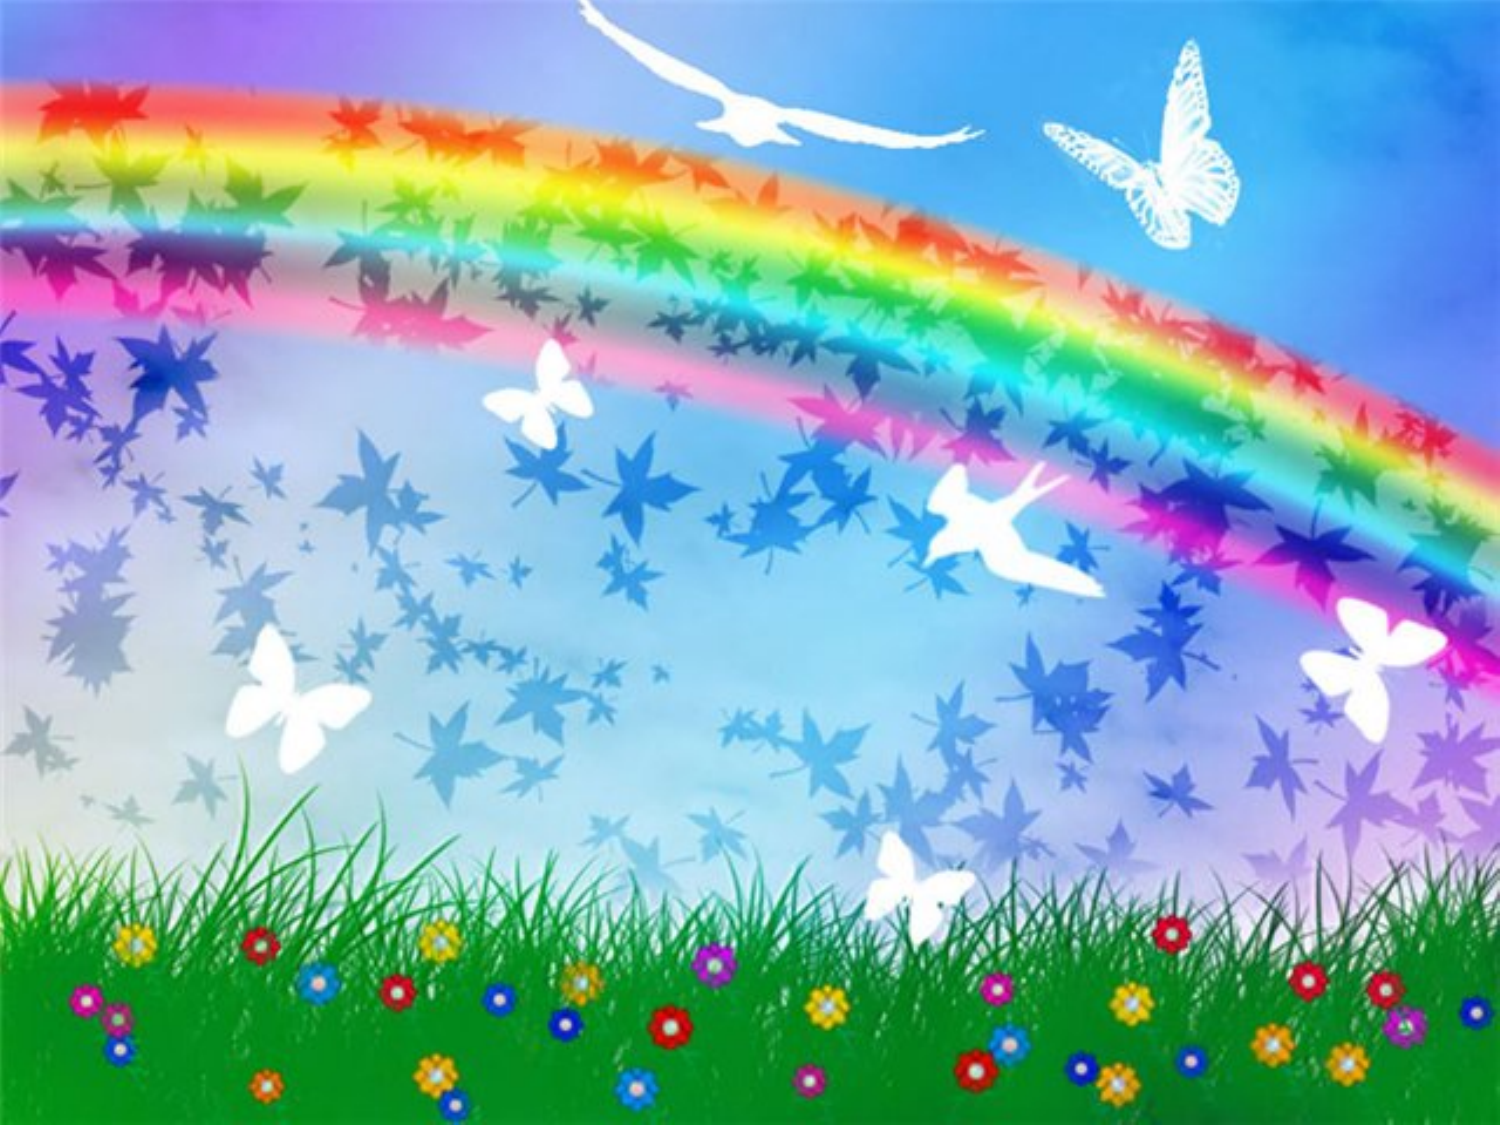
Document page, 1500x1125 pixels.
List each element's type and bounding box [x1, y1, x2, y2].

list [0, 0, 1500, 1125]
